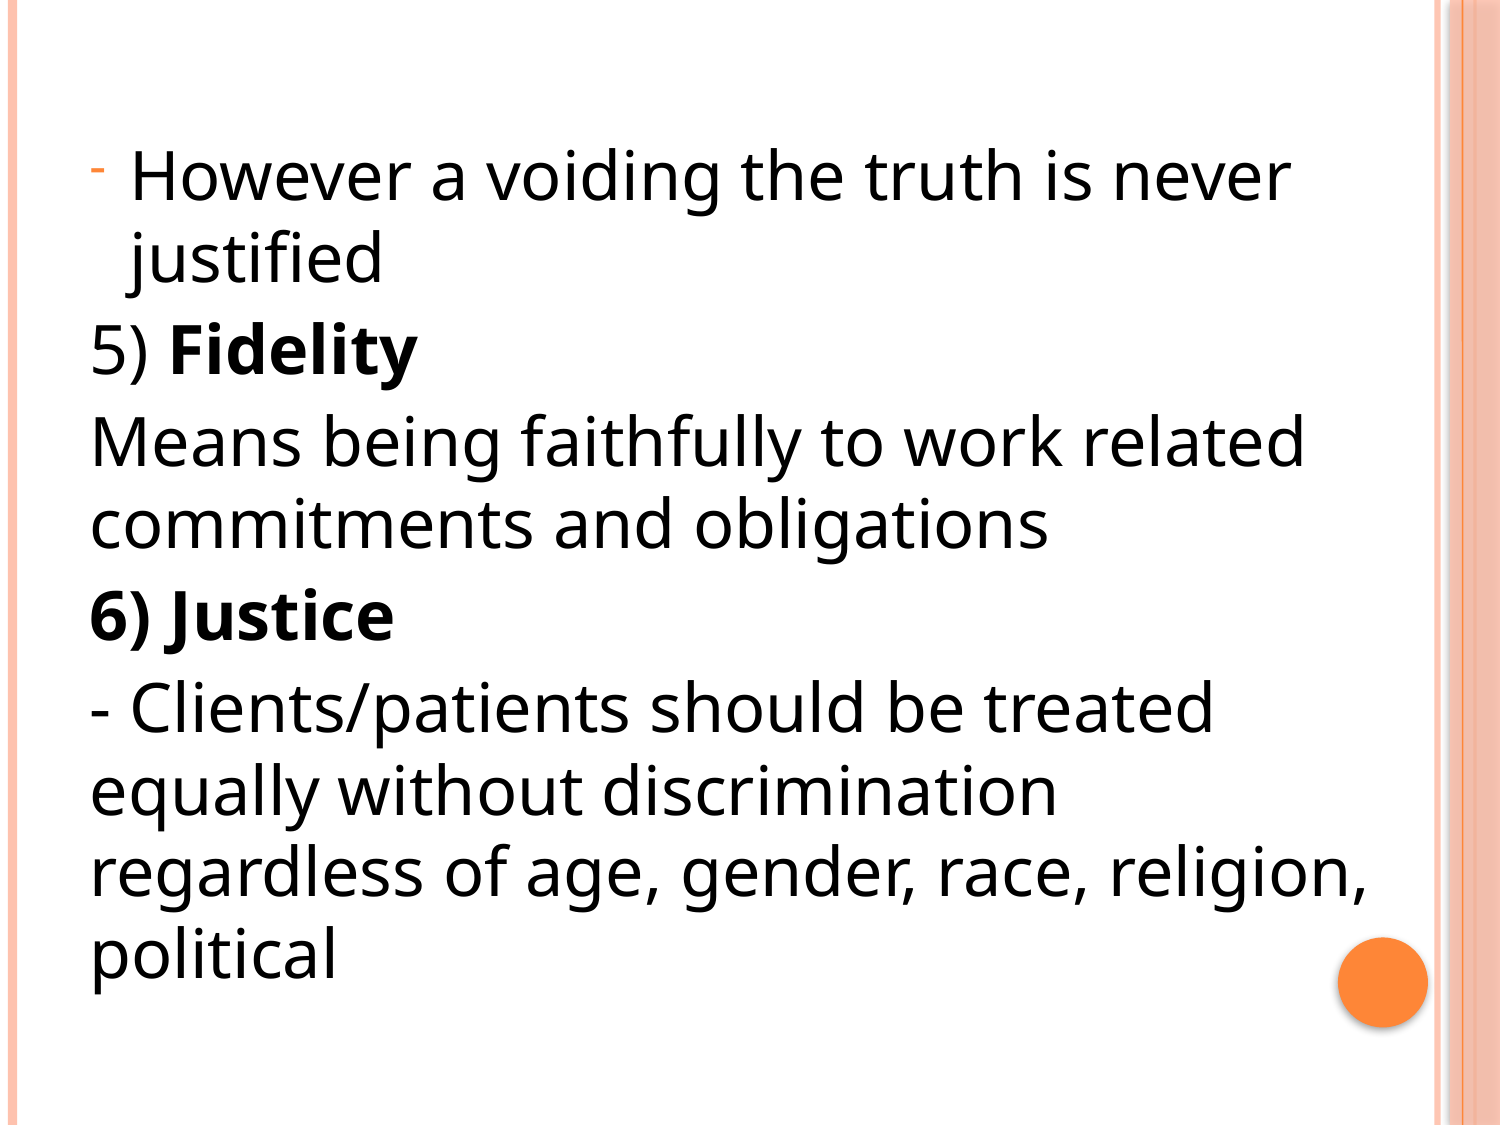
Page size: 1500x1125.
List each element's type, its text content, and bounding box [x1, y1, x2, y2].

list However a voiding the truth is never justified 5) Fidelity Means being faithfully to work related commitments and obligations 6) Justice - Clients/patients should be treated equally without discrimination regardless of age, gender, race, religion, political [75, 125, 1425, 1005]
